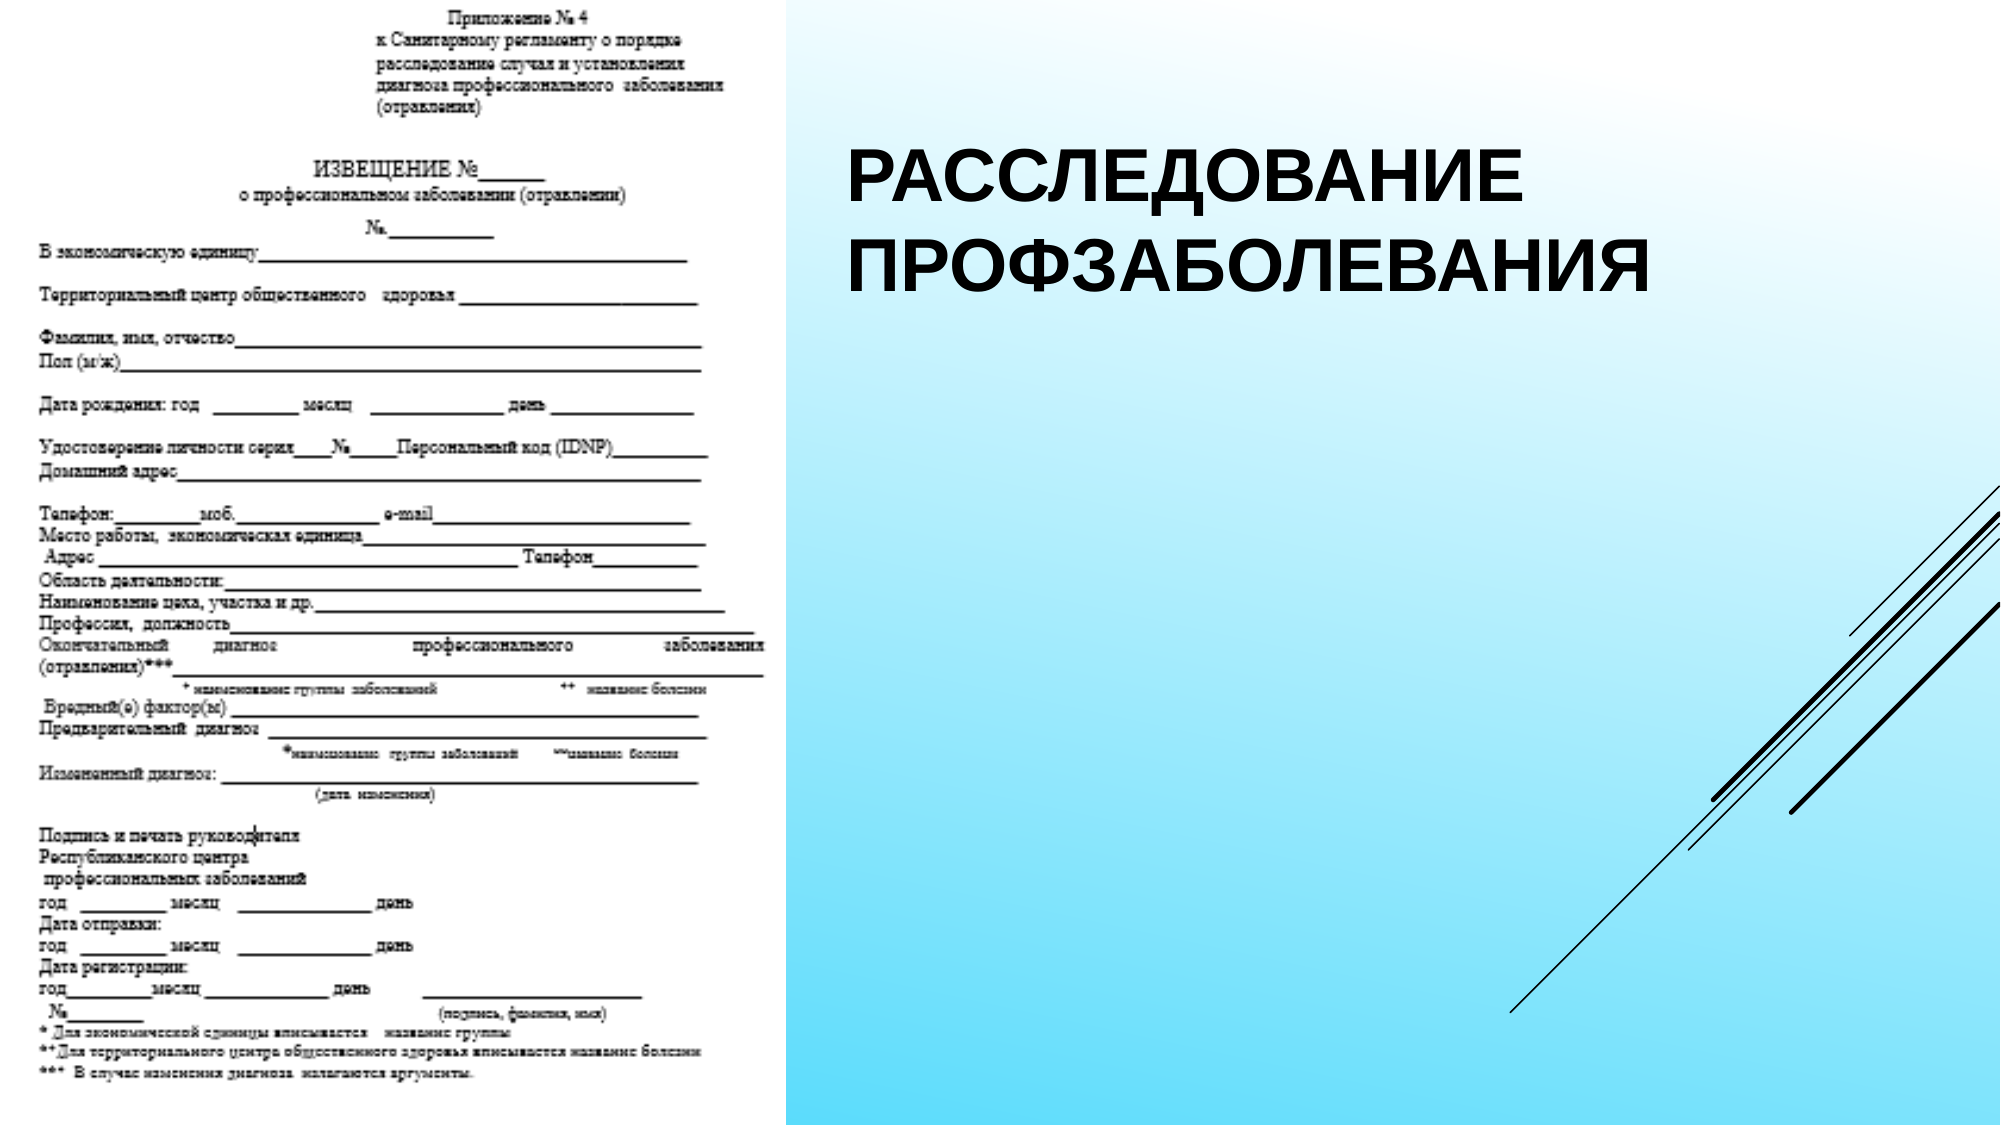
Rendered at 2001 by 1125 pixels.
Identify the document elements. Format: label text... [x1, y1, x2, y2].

picture [0, 0, 787, 1125]
title расследование профзаболевания [831, 36, 1892, 397]
